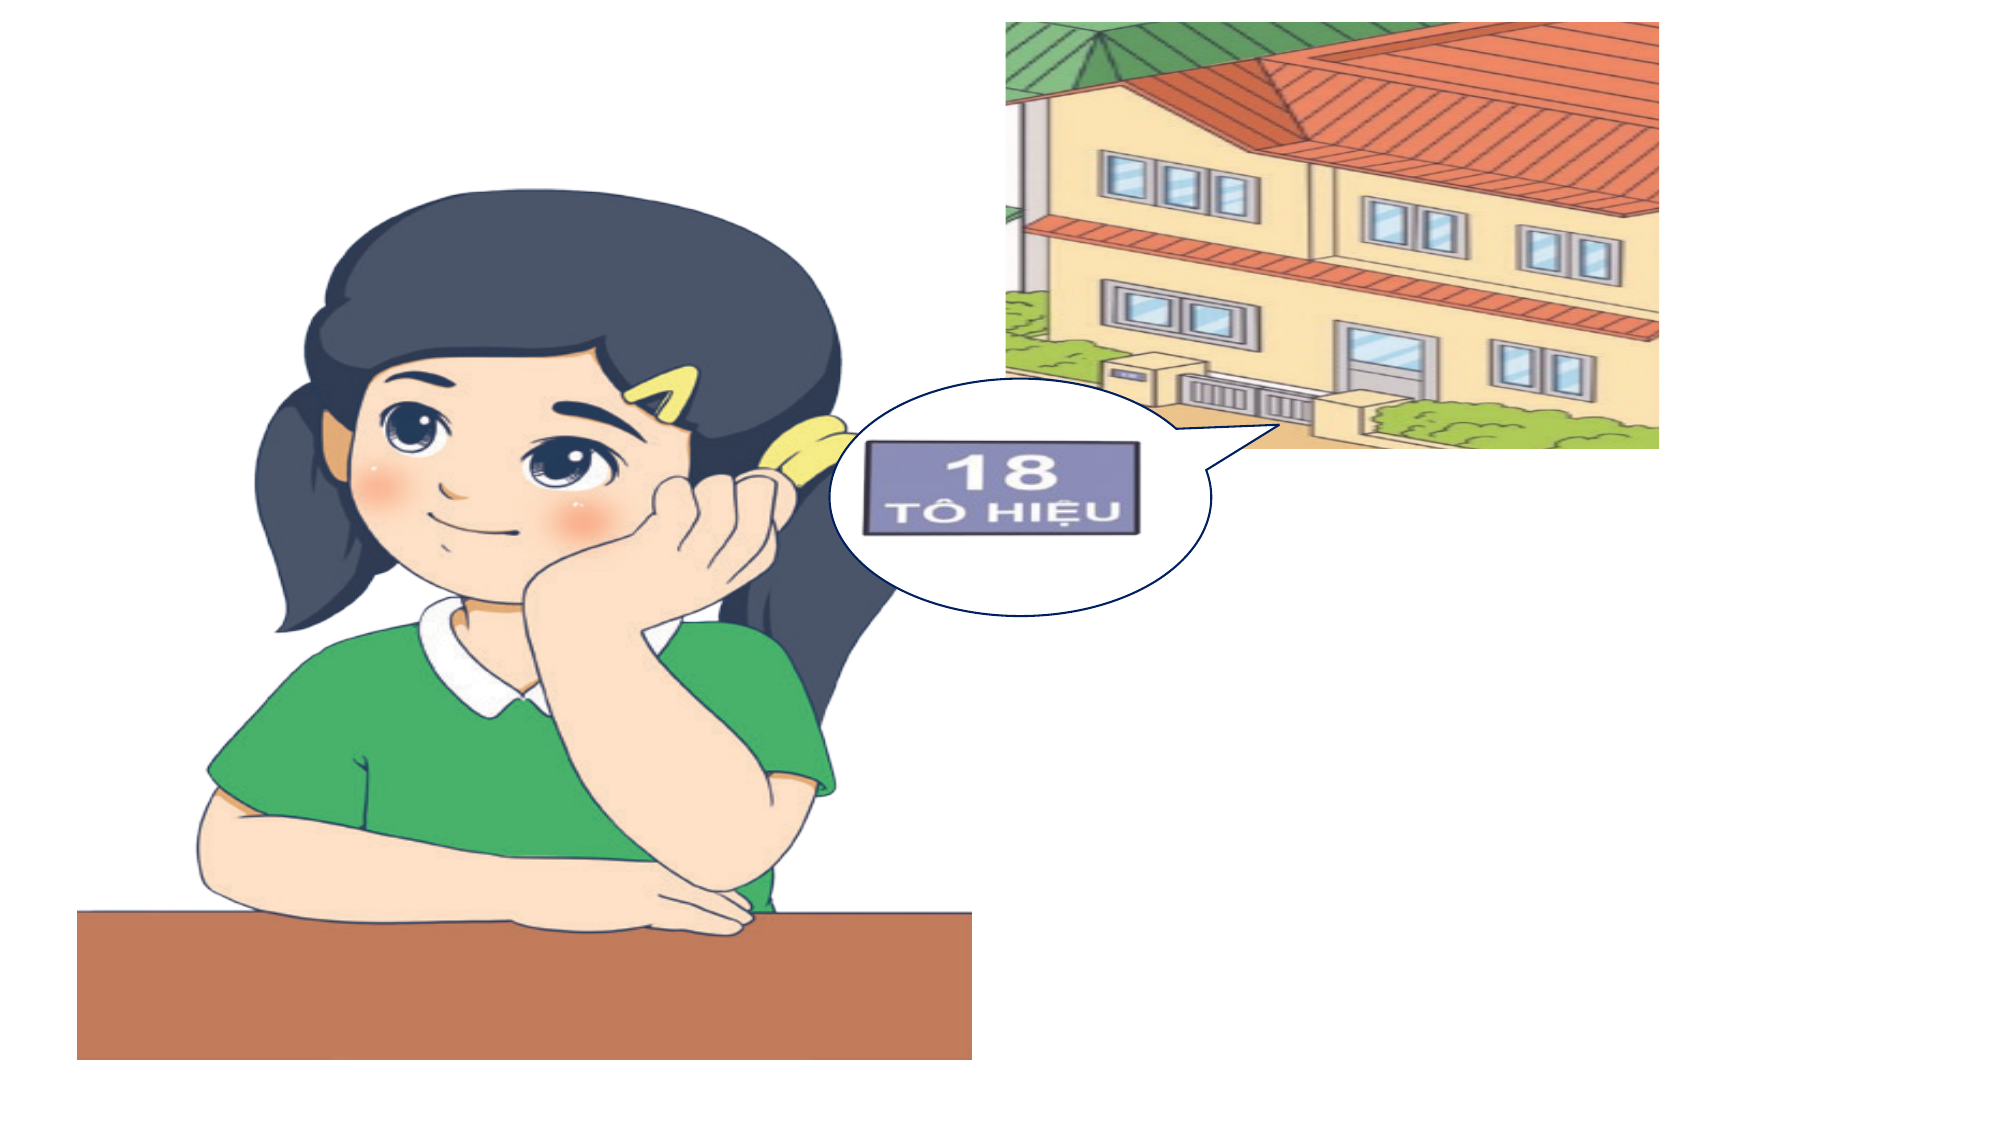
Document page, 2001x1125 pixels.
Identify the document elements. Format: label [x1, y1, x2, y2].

picture [77, 134, 972, 1061]
text_box [829, 22, 1660, 640]
